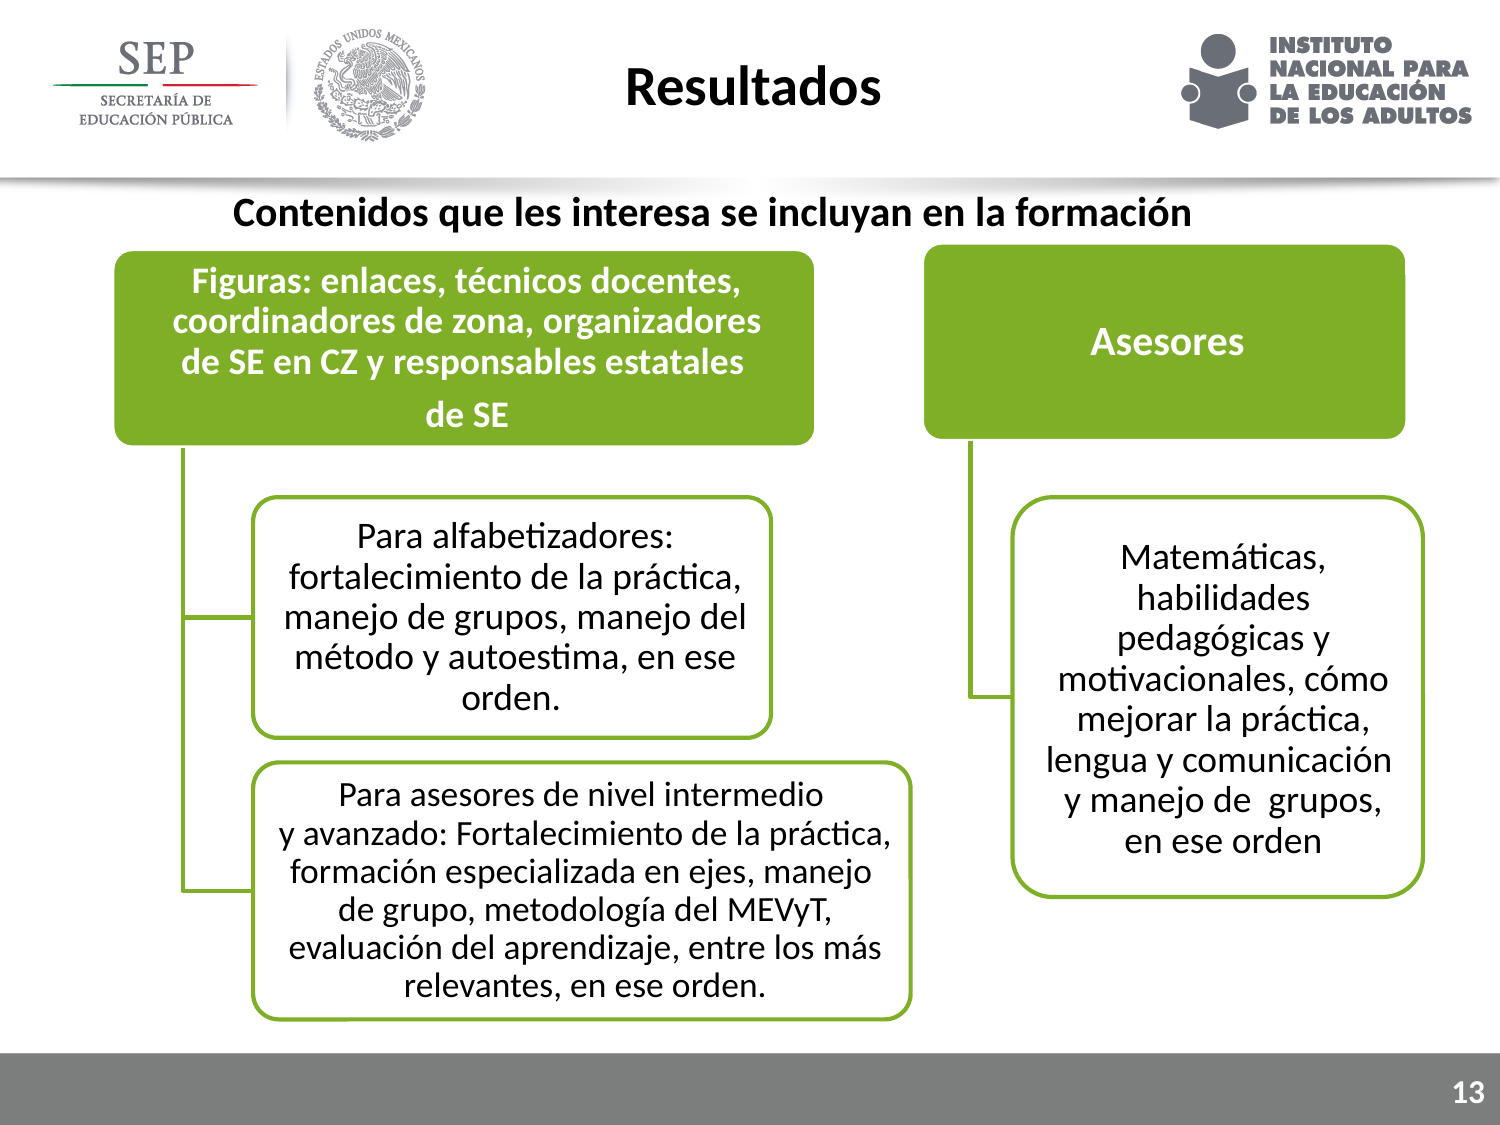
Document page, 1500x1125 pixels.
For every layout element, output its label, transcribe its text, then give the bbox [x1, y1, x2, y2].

slide_number 12 [1149, 1060, 1500, 1121]
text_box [111, 242, 1424, 1052]
text_box Resultados [529, 41, 978, 125]
text_box Contenidos que les interesa se incluyan en la formación [218, 176, 1306, 240]
picture [0, 0, 1500, 1125]
